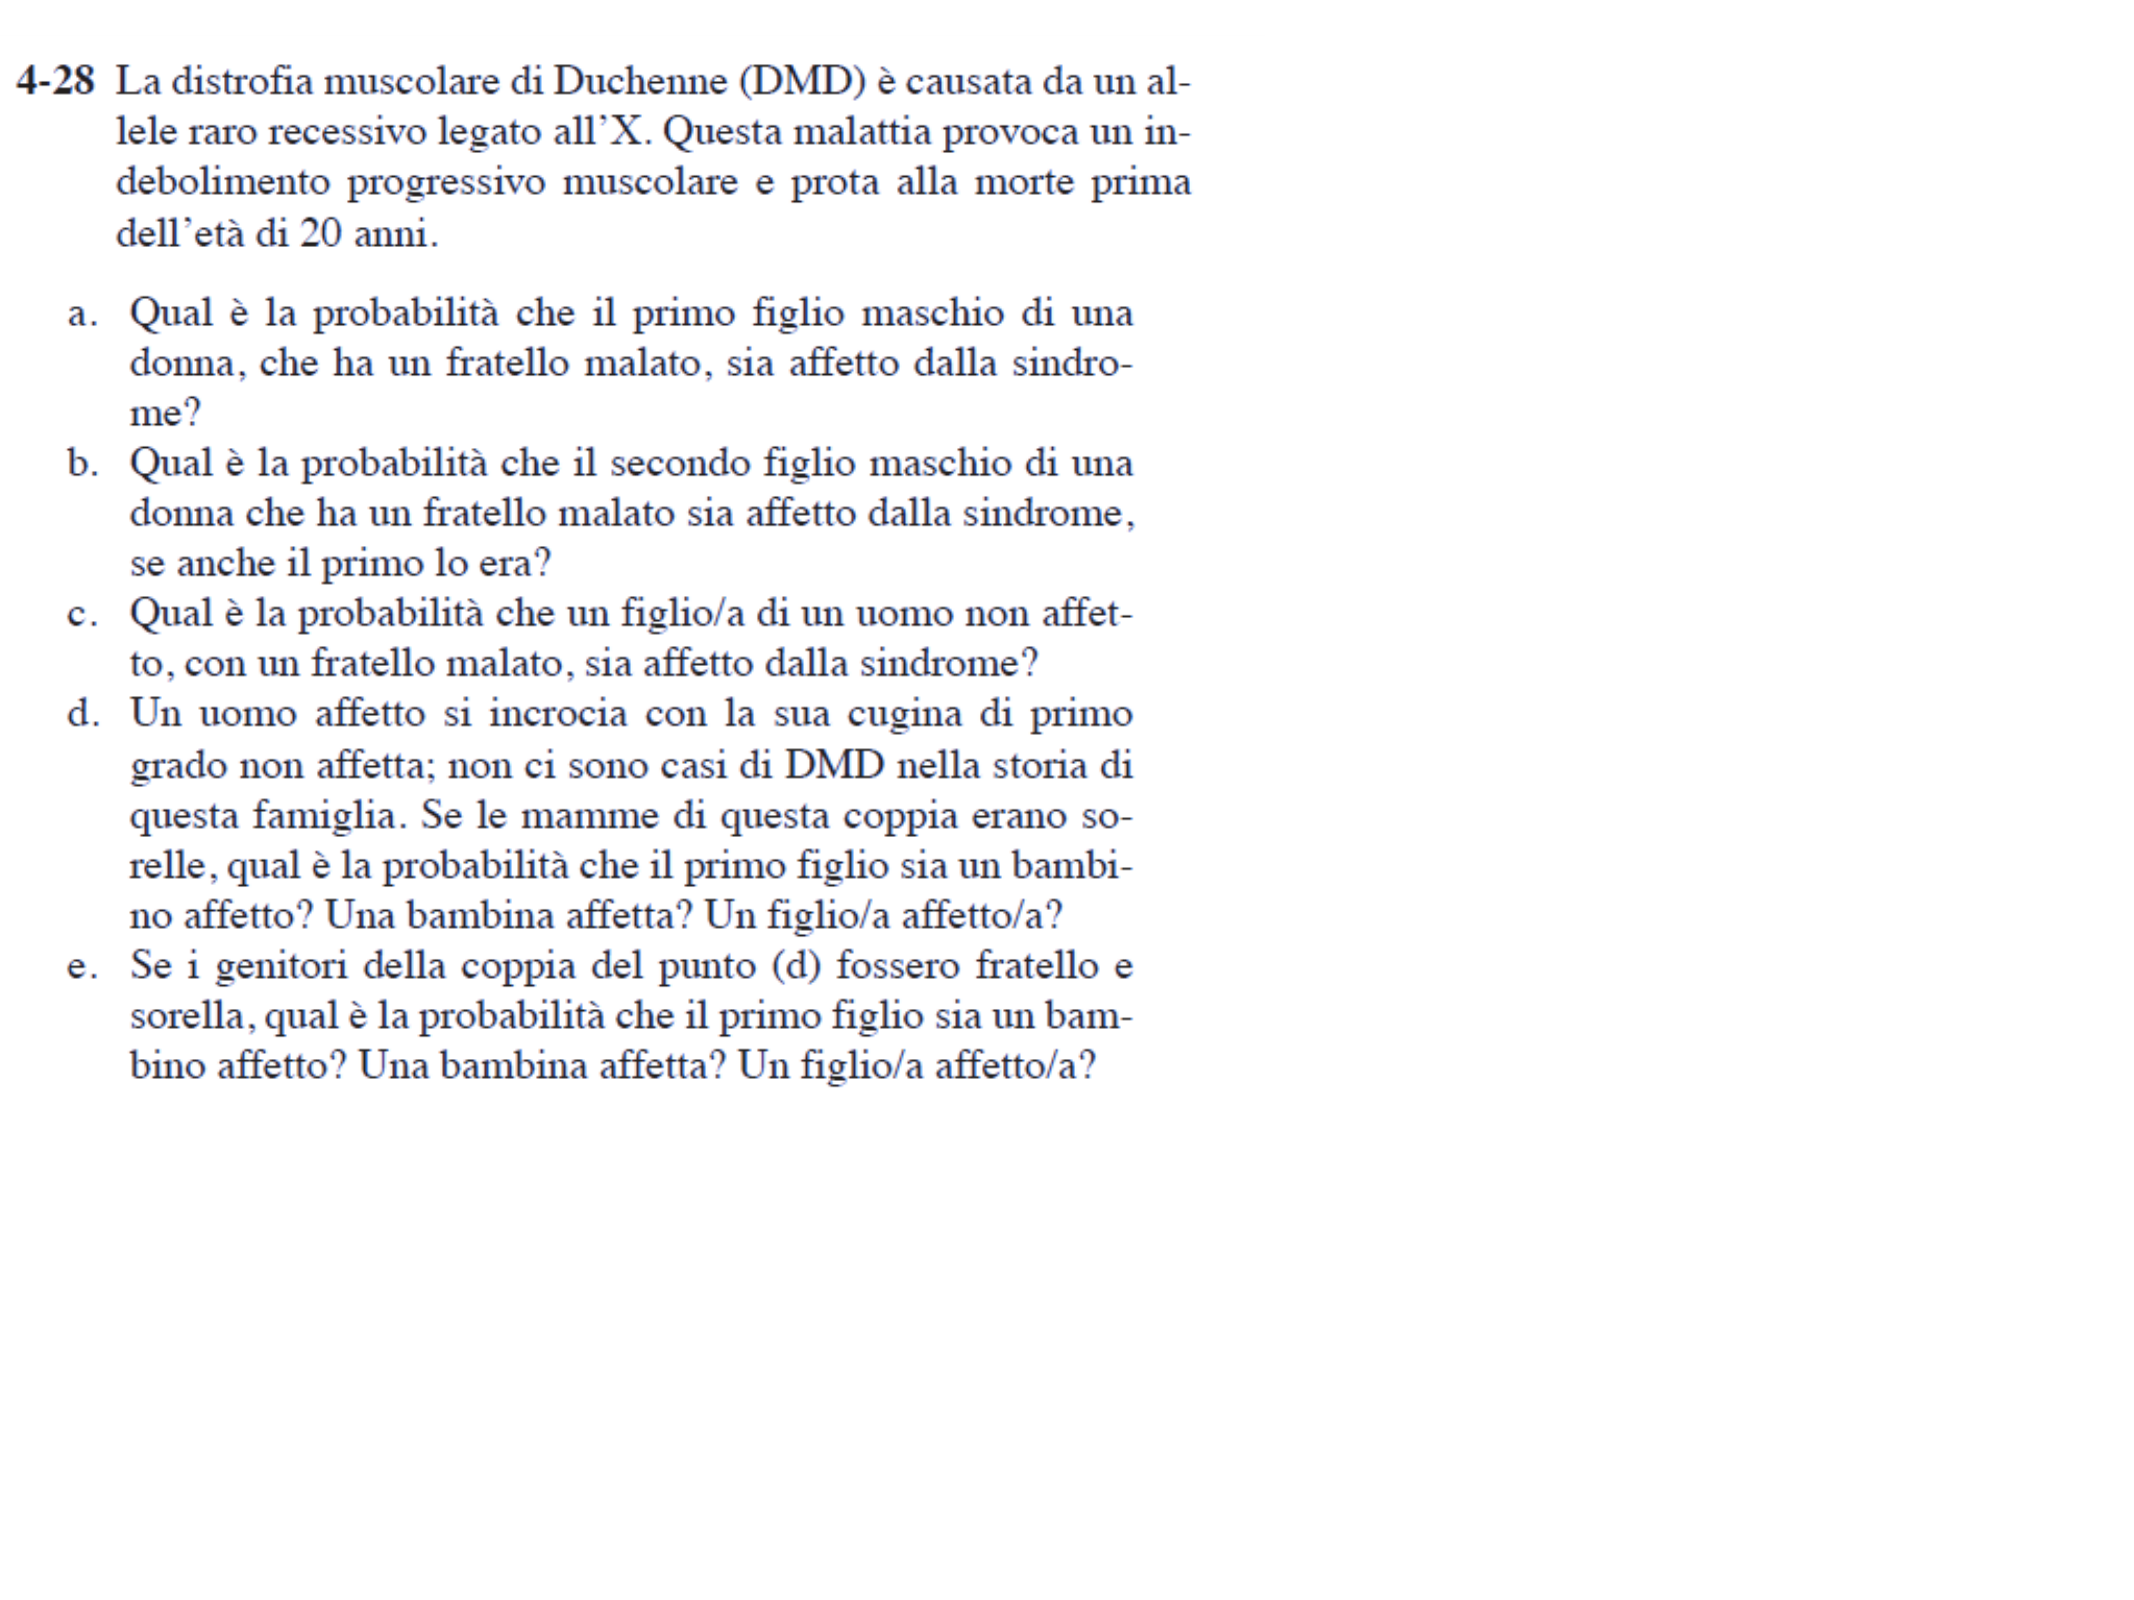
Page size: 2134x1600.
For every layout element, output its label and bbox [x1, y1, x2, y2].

picture [0, 34, 1265, 1107]
